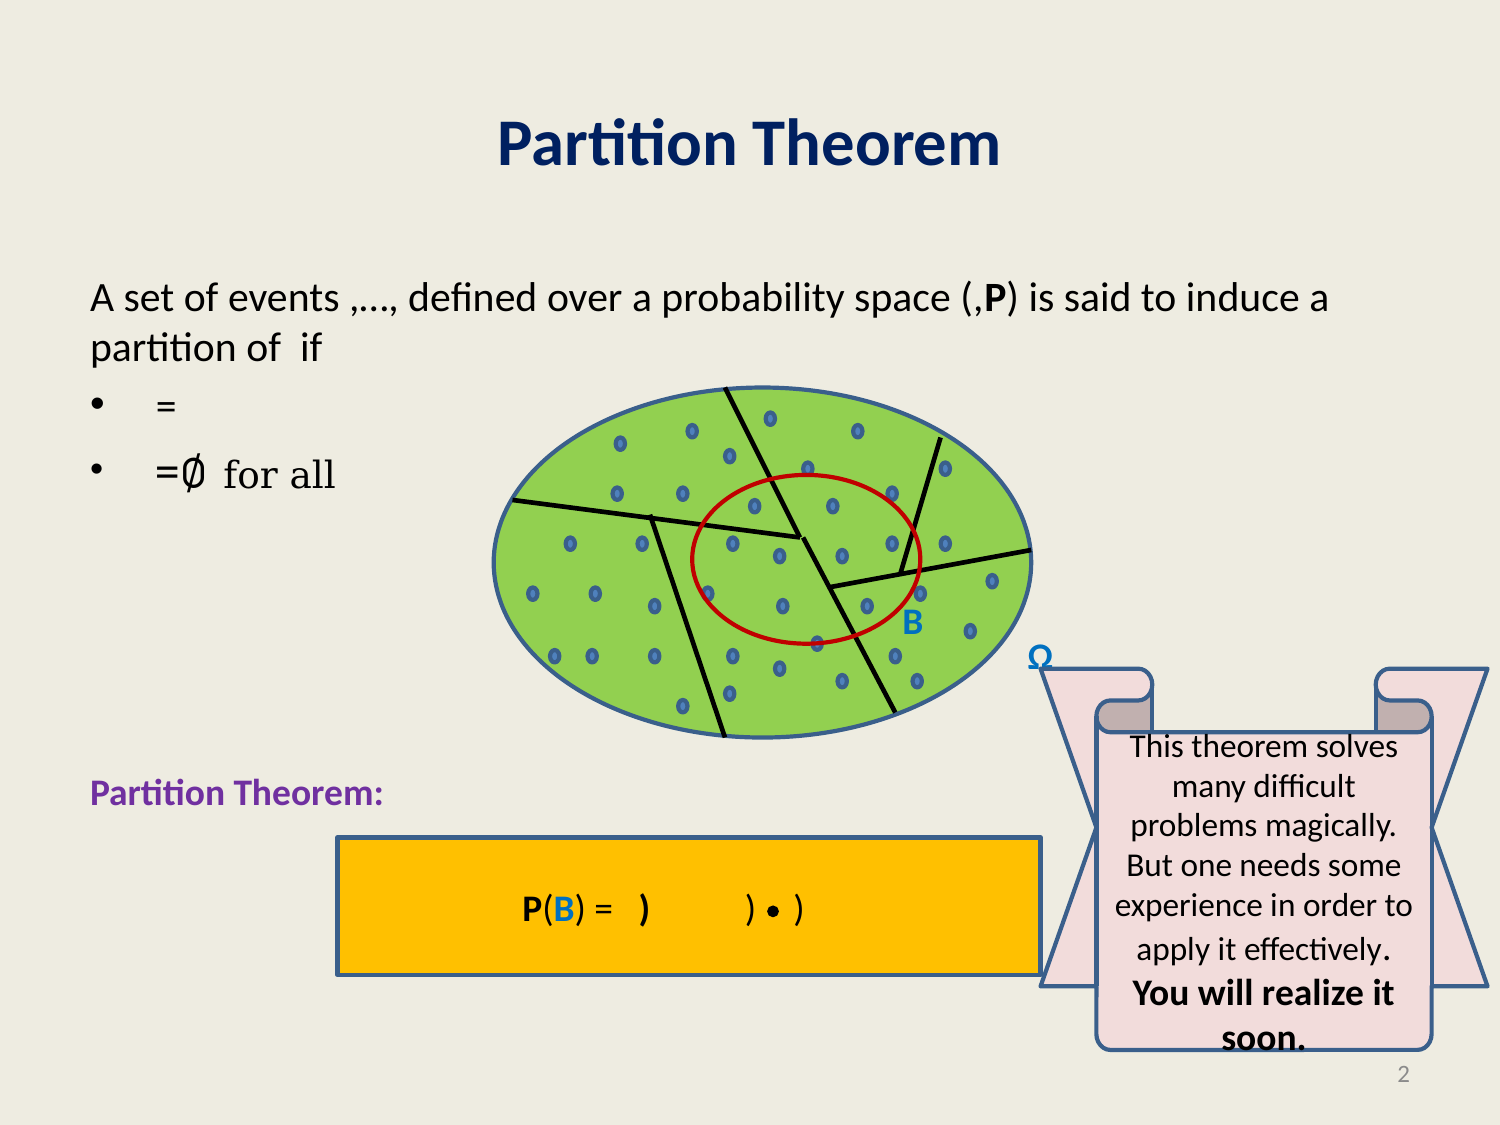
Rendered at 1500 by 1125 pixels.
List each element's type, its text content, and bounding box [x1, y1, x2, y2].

text_box Ω [1035, 624, 1069, 685]
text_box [691, 474, 940, 651]
text_box This theorem solves many difficult problems magically. But one needs some experience in order to apply it effectively. You will realize it soon. [1038, 666, 1490, 1053]
title Partition Theorem [75, 45, 1425, 233]
slide_number 2 [1074, 1042, 1425, 1103]
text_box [512, 387, 1032, 738]
text_box [491, 503, 507, 622]
